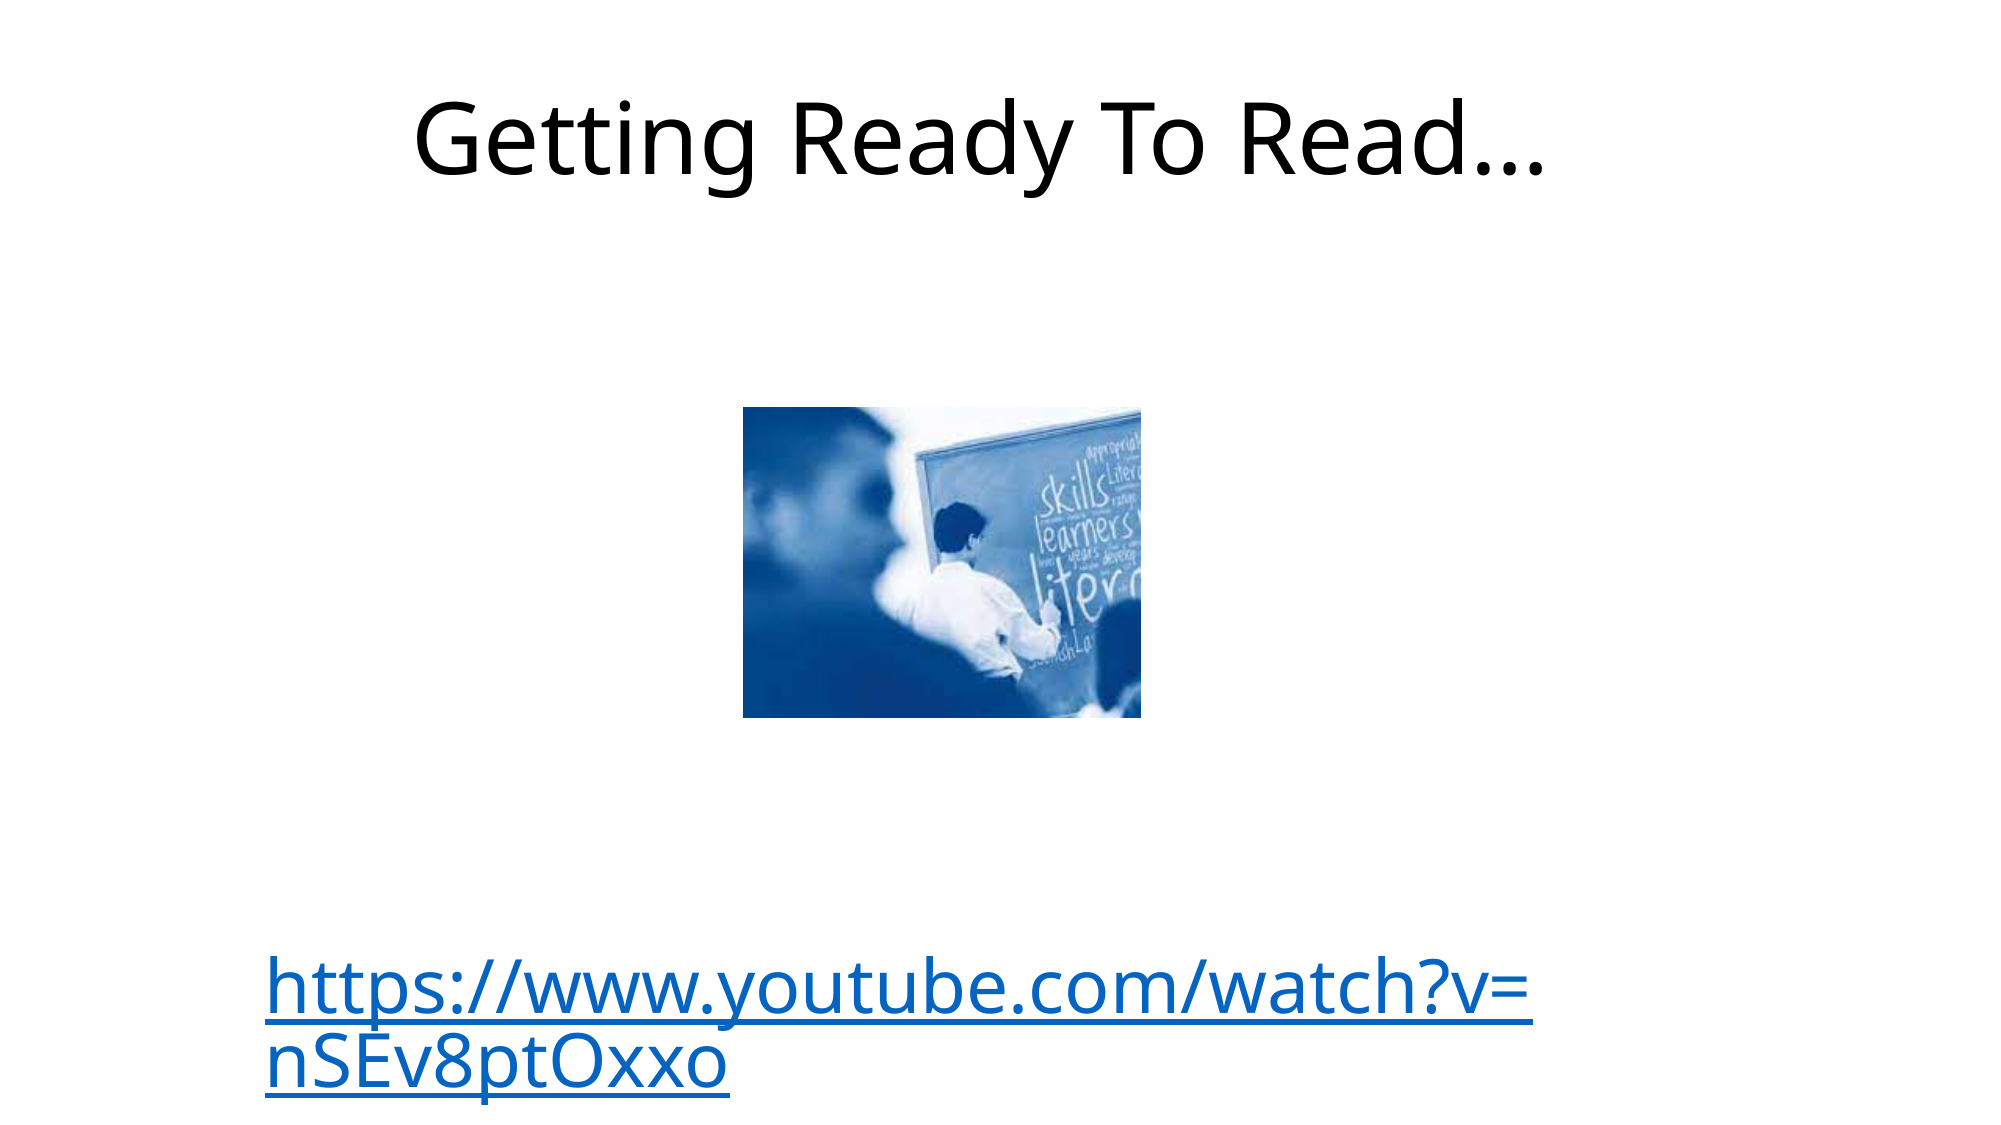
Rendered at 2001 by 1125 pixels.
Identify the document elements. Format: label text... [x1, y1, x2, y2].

picture [743, 407, 1141, 718]
text_box Getting Ready To Read… [290, 67, 1698, 202]
title https://www.youtube.com/watch?v=nSEv8ptOxxo [249, 872, 1576, 1040]
